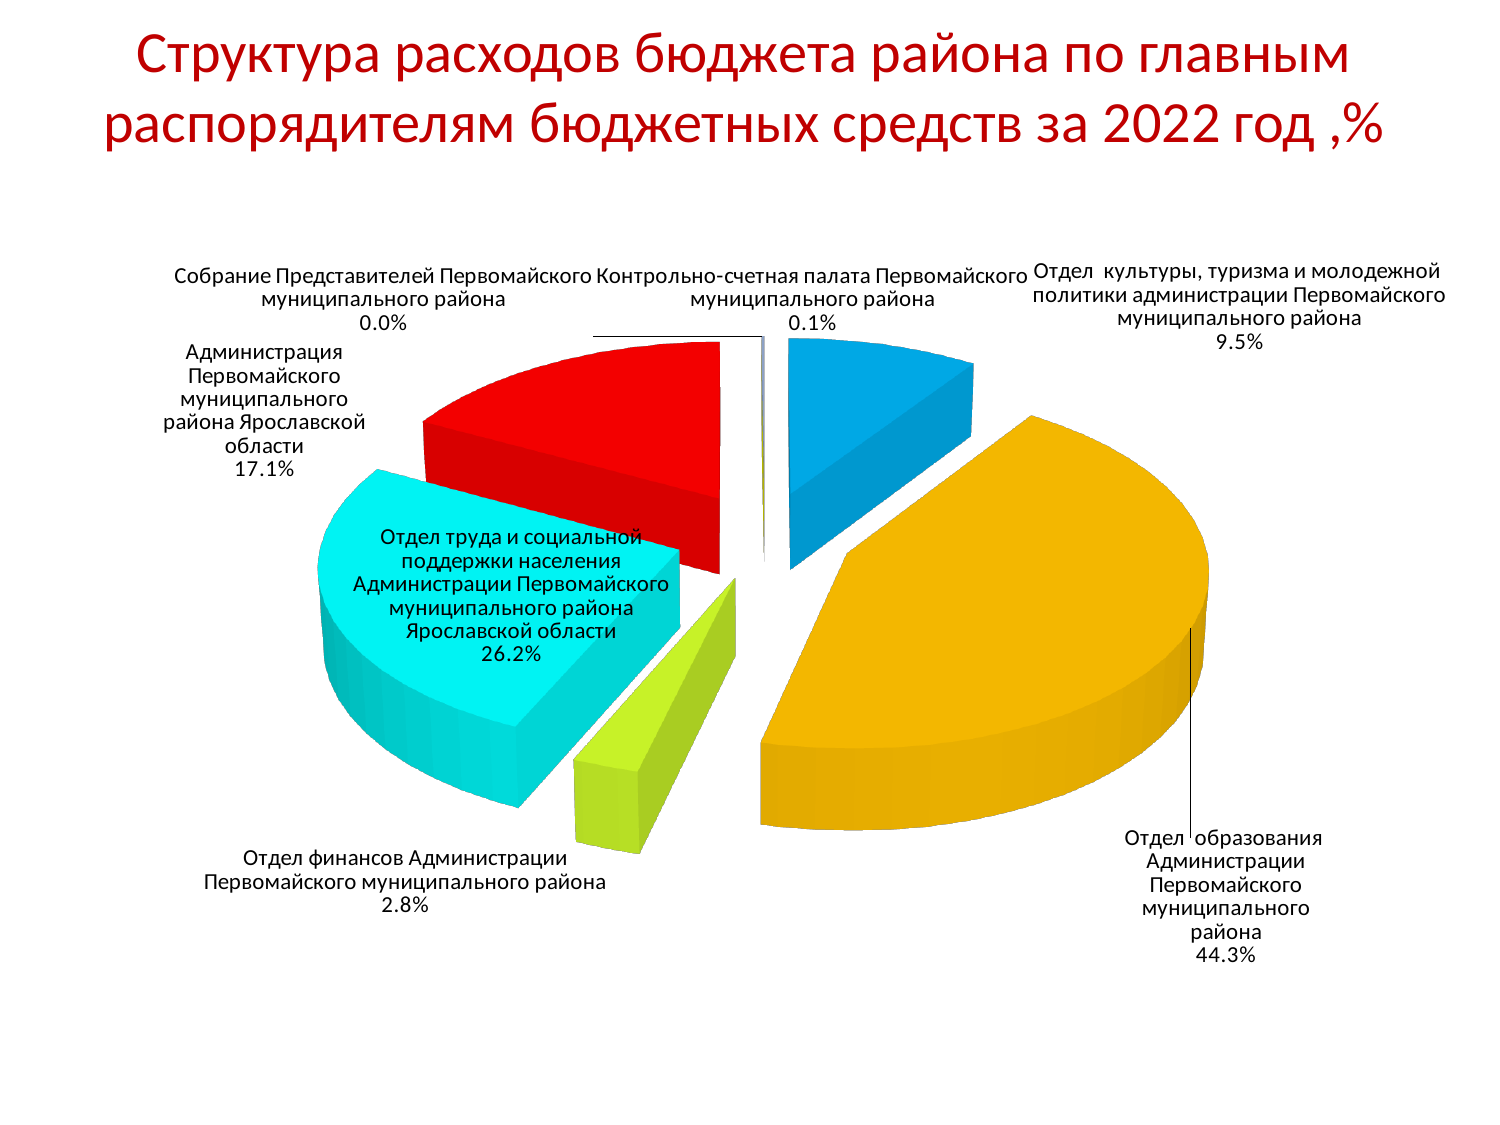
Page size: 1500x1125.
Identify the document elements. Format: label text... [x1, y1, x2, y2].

chart [41, 219, 1448, 970]
title Структура расходов бюджета района по главным распорядителям бюджетных средств за 2022 год ,% [29, 19, 1459, 149]
